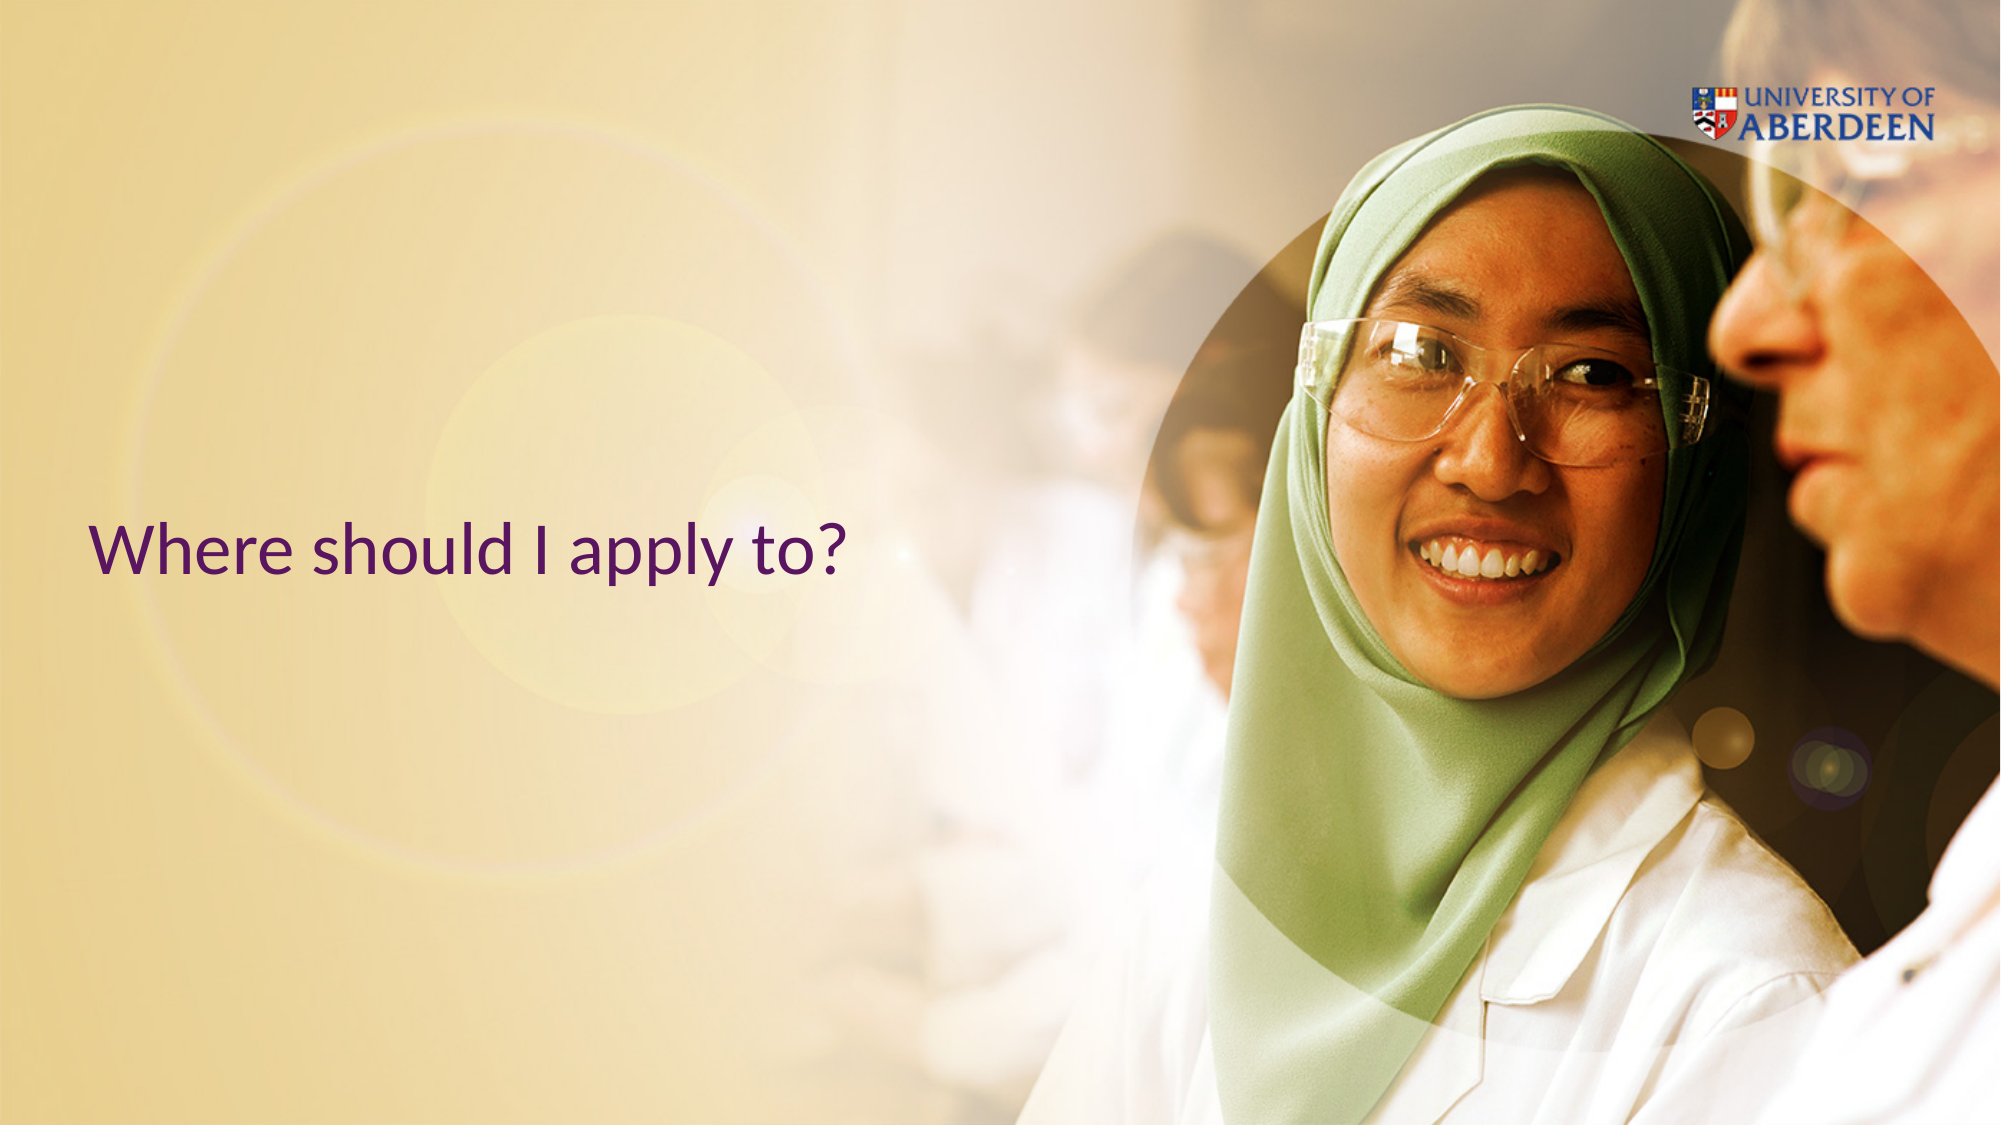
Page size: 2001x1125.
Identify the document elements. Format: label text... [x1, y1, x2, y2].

picture [0, 0, 2001, 1125]
title Where should I apply to? [73, 491, 1193, 776]
